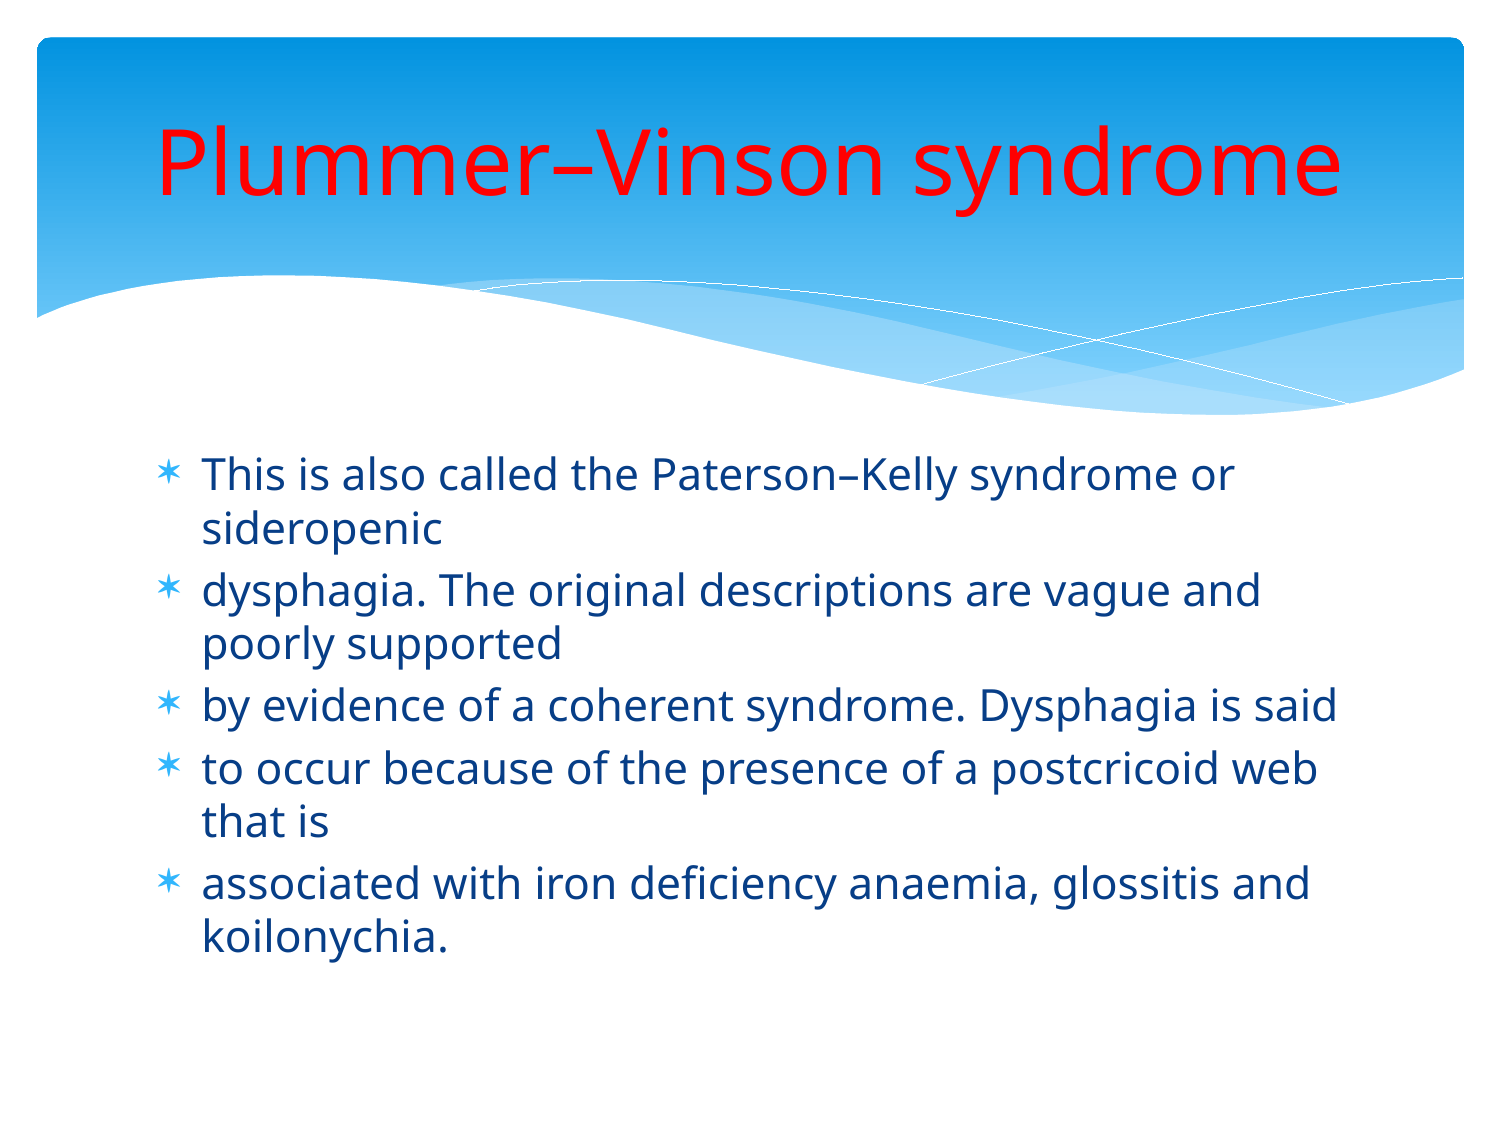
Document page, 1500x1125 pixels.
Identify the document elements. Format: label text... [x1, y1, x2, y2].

list This is also called the Paterson–Kelly syndrome or sideropenic dysphagia. The original descriptions are vague and poorly supported by evidence of a coherent syndrome. Dysphagia is said to occur because of the presence of a postcricoid web that is associated with iron deficiency anaemia, glossitis and koilonychia. [143, 438, 1359, 1005]
title Plummer–Vinson syndrome [75, 55, 1425, 261]
